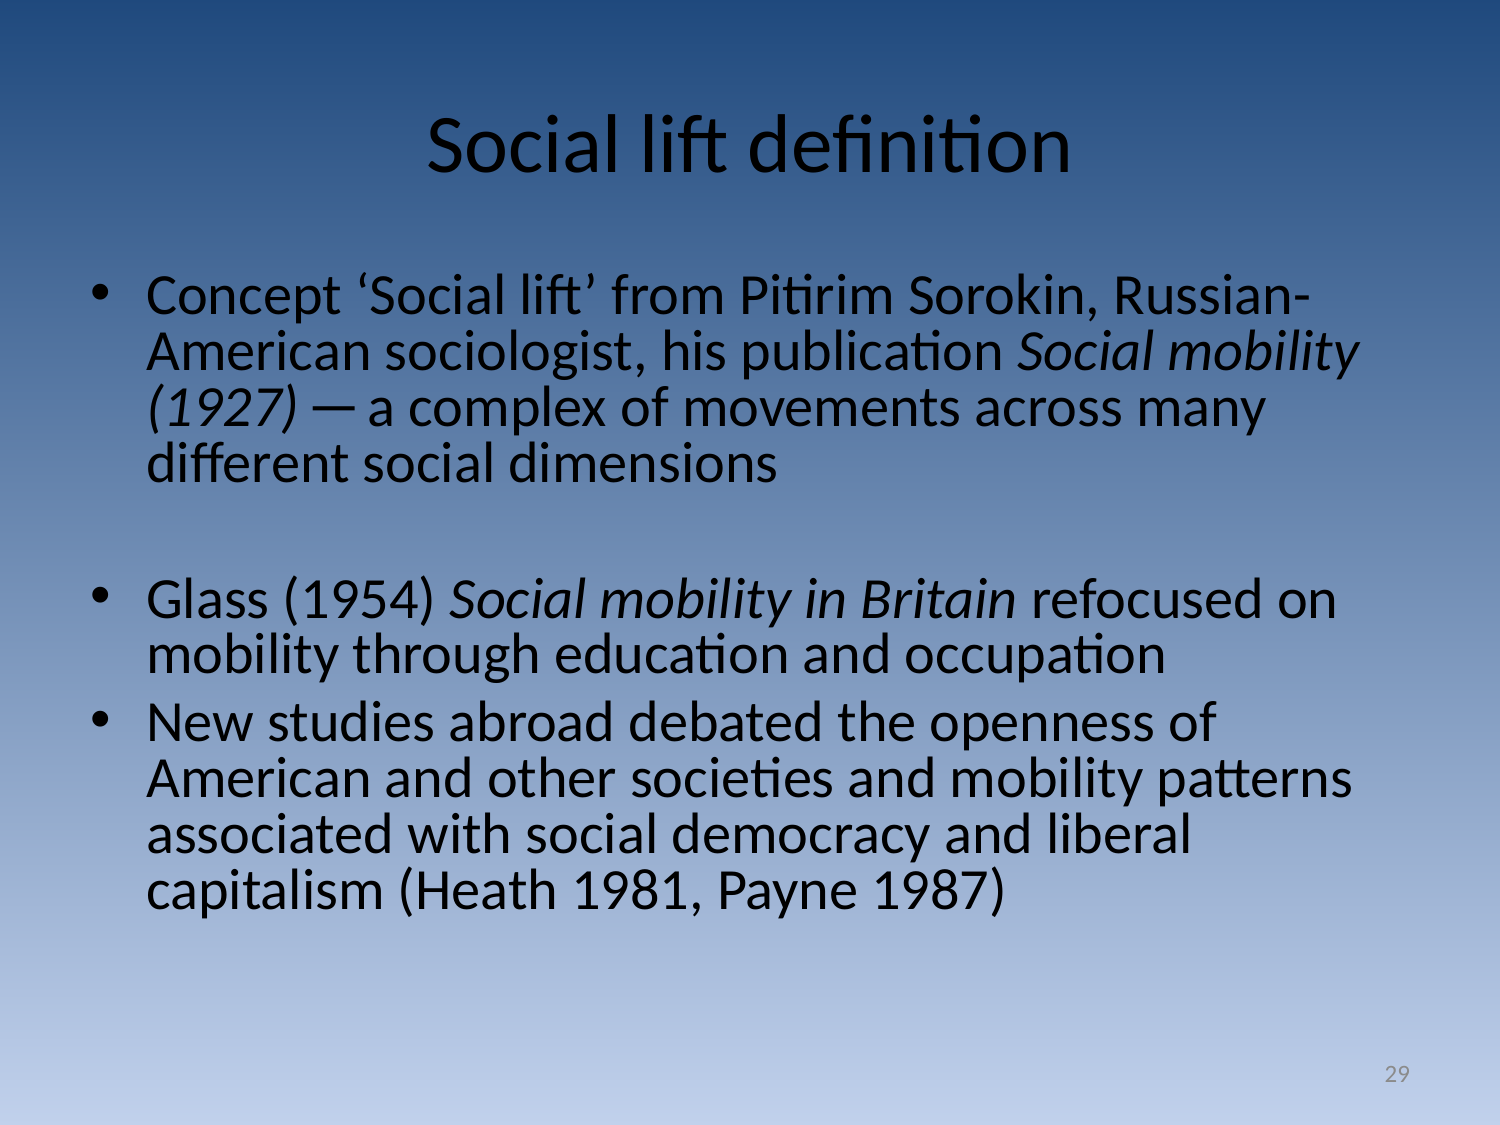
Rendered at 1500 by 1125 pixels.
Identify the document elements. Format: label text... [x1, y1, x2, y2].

list Concept ‘Social lift’ from Pitirim Sorokin, Russian-American sociologist, his publication Social mobility (1927) ─ a complex of movements across many different social dimensions Glass (1954) Social mobility in Britain refocused on mobility through education and occupation New studies abroad debated the openness of American and other societies and mobility patterns associated with social democracy and liberal capitalism (Heath 1981, Payne 1987) [74, 262, 1426, 1006]
slide_number 29 [1074, 1042, 1425, 1103]
title Social lift definition [74, 44, 1426, 233]
